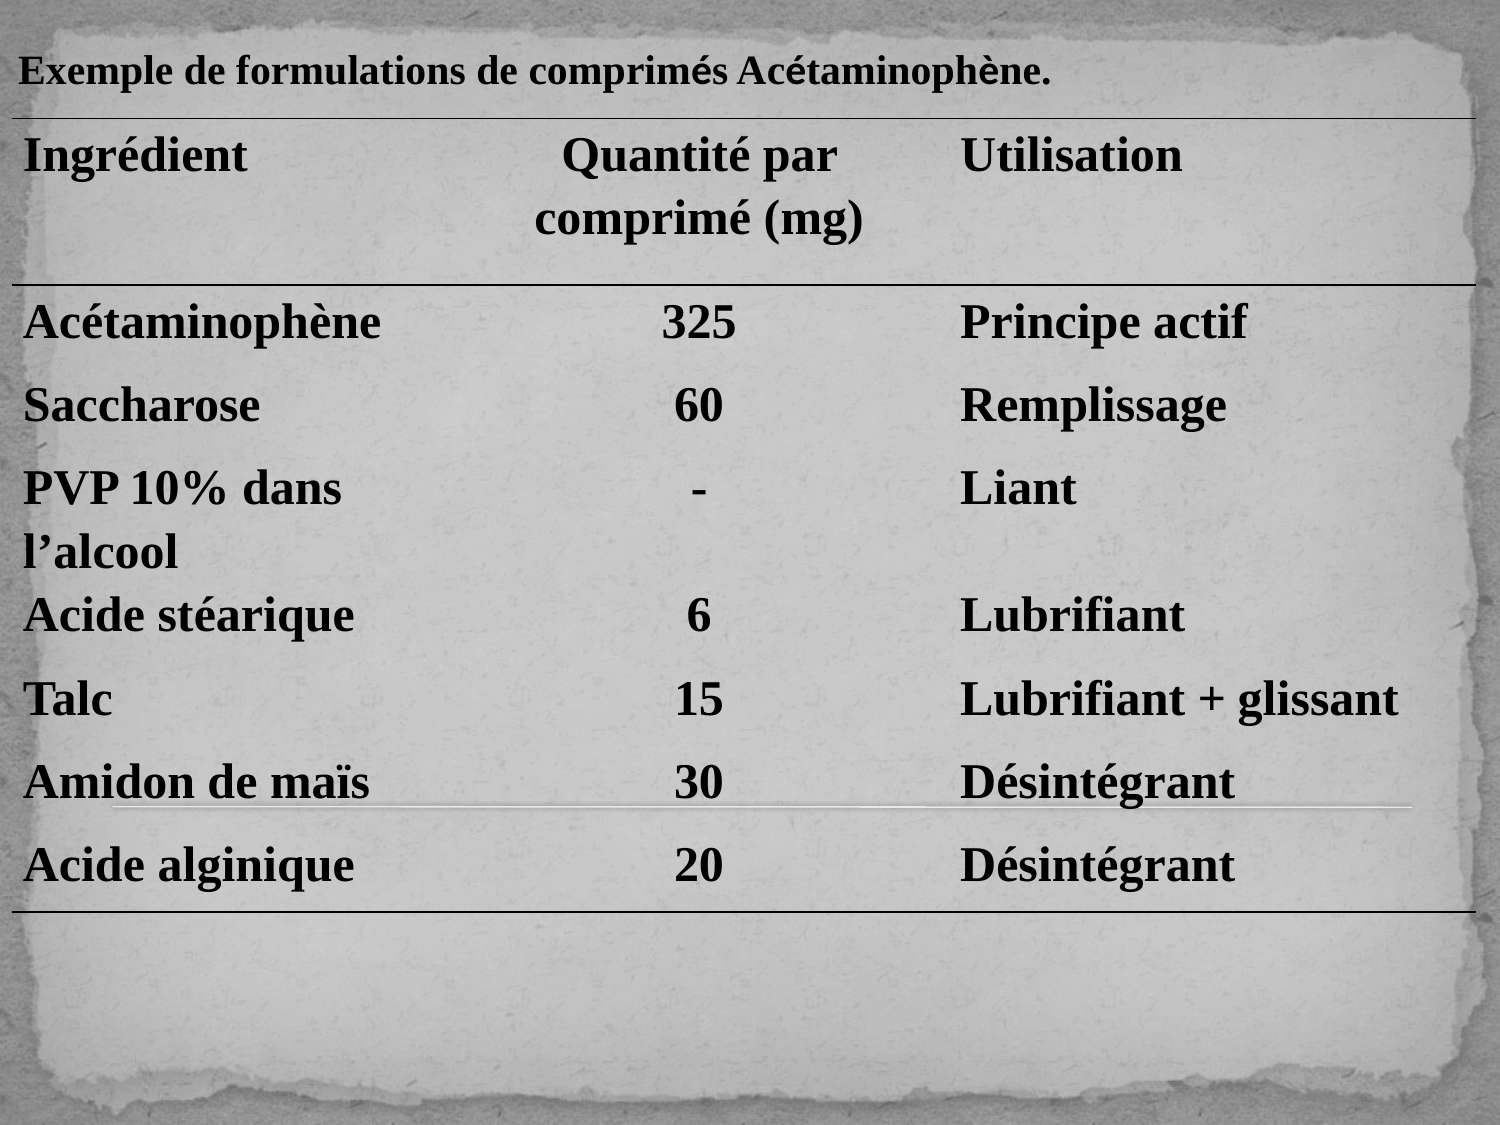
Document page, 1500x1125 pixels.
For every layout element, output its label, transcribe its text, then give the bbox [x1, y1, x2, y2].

table_cell Acétaminophène [12, 286, 449, 369]
table_cell Talc [12, 662, 449, 746]
table_cell Acide stéarique [12, 579, 449, 662]
table_header Ingrédient [12, 151, 449, 284]
table_cell 60 [449, 369, 949, 452]
table_cell Lubrifiant [949, 579, 1476, 662]
table_cell Saccharose [12, 369, 449, 452]
table_header Quantité par comprimé (mg) [449, 151, 949, 284]
table_cell 15 [449, 662, 949, 746]
table_cell Liant [949, 452, 1476, 579]
table_cell Désintégrant [949, 829, 1476, 911]
table_cell Principe actif [949, 286, 1476, 369]
table_cell Acide alginique [12, 829, 449, 911]
text_box Exemple de formulations de comprimés Acétaminophène. [3, 35, 1067, 151]
table_cell PVP 10% dans l’alcool [12, 452, 449, 579]
table_cell 325 [449, 286, 949, 369]
table_cell Amidon de maïs [12, 746, 449, 829]
table_cell Remplissage [949, 369, 1476, 452]
table_cell 6 [449, 579, 949, 662]
table_cell Lubrifiant + glissant [949, 662, 1476, 746]
table_cell 30 [449, 746, 949, 829]
table_cell - [449, 452, 949, 579]
table_cell Désintégrant [949, 746, 1476, 829]
table_cell 20 [449, 829, 949, 911]
table_header Utilisation [949, 119, 1476, 284]
